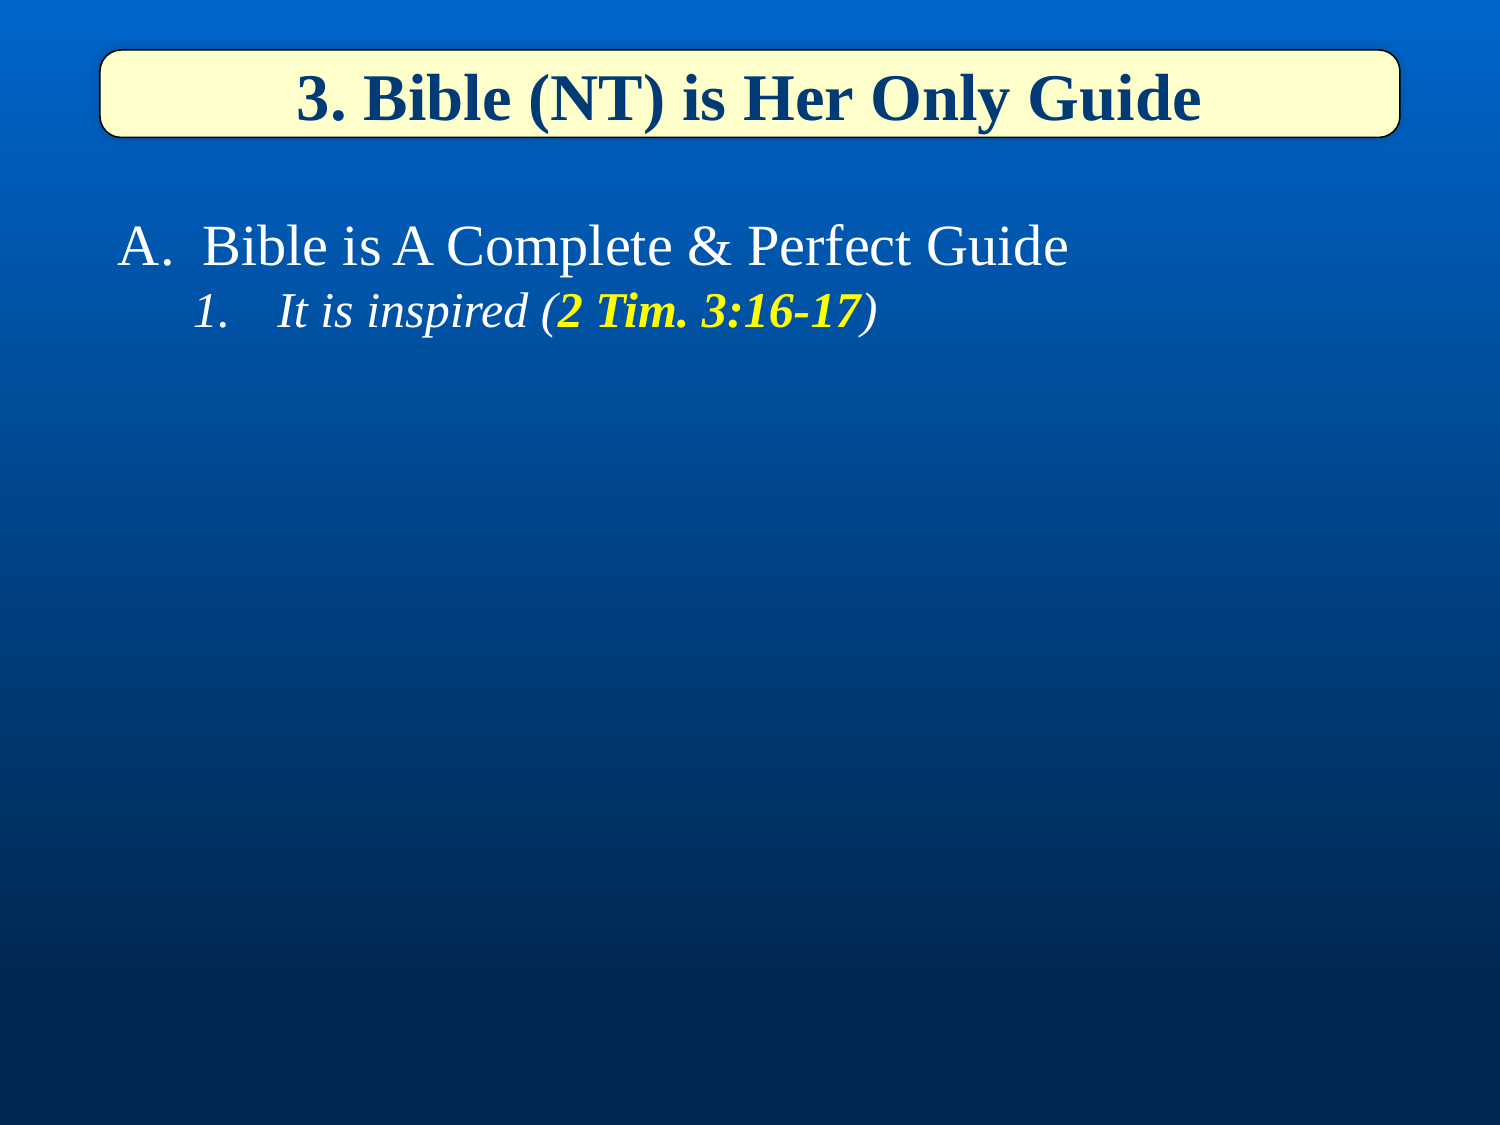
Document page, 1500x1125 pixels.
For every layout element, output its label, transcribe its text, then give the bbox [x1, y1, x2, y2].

text_box Bible is A Complete & Perfect Guide It is inspired (2 Tim. 3:16-17) [103, 200, 1354, 345]
text_box 3. Bible (NT) is Her Only Guide [99, 49, 1400, 138]
